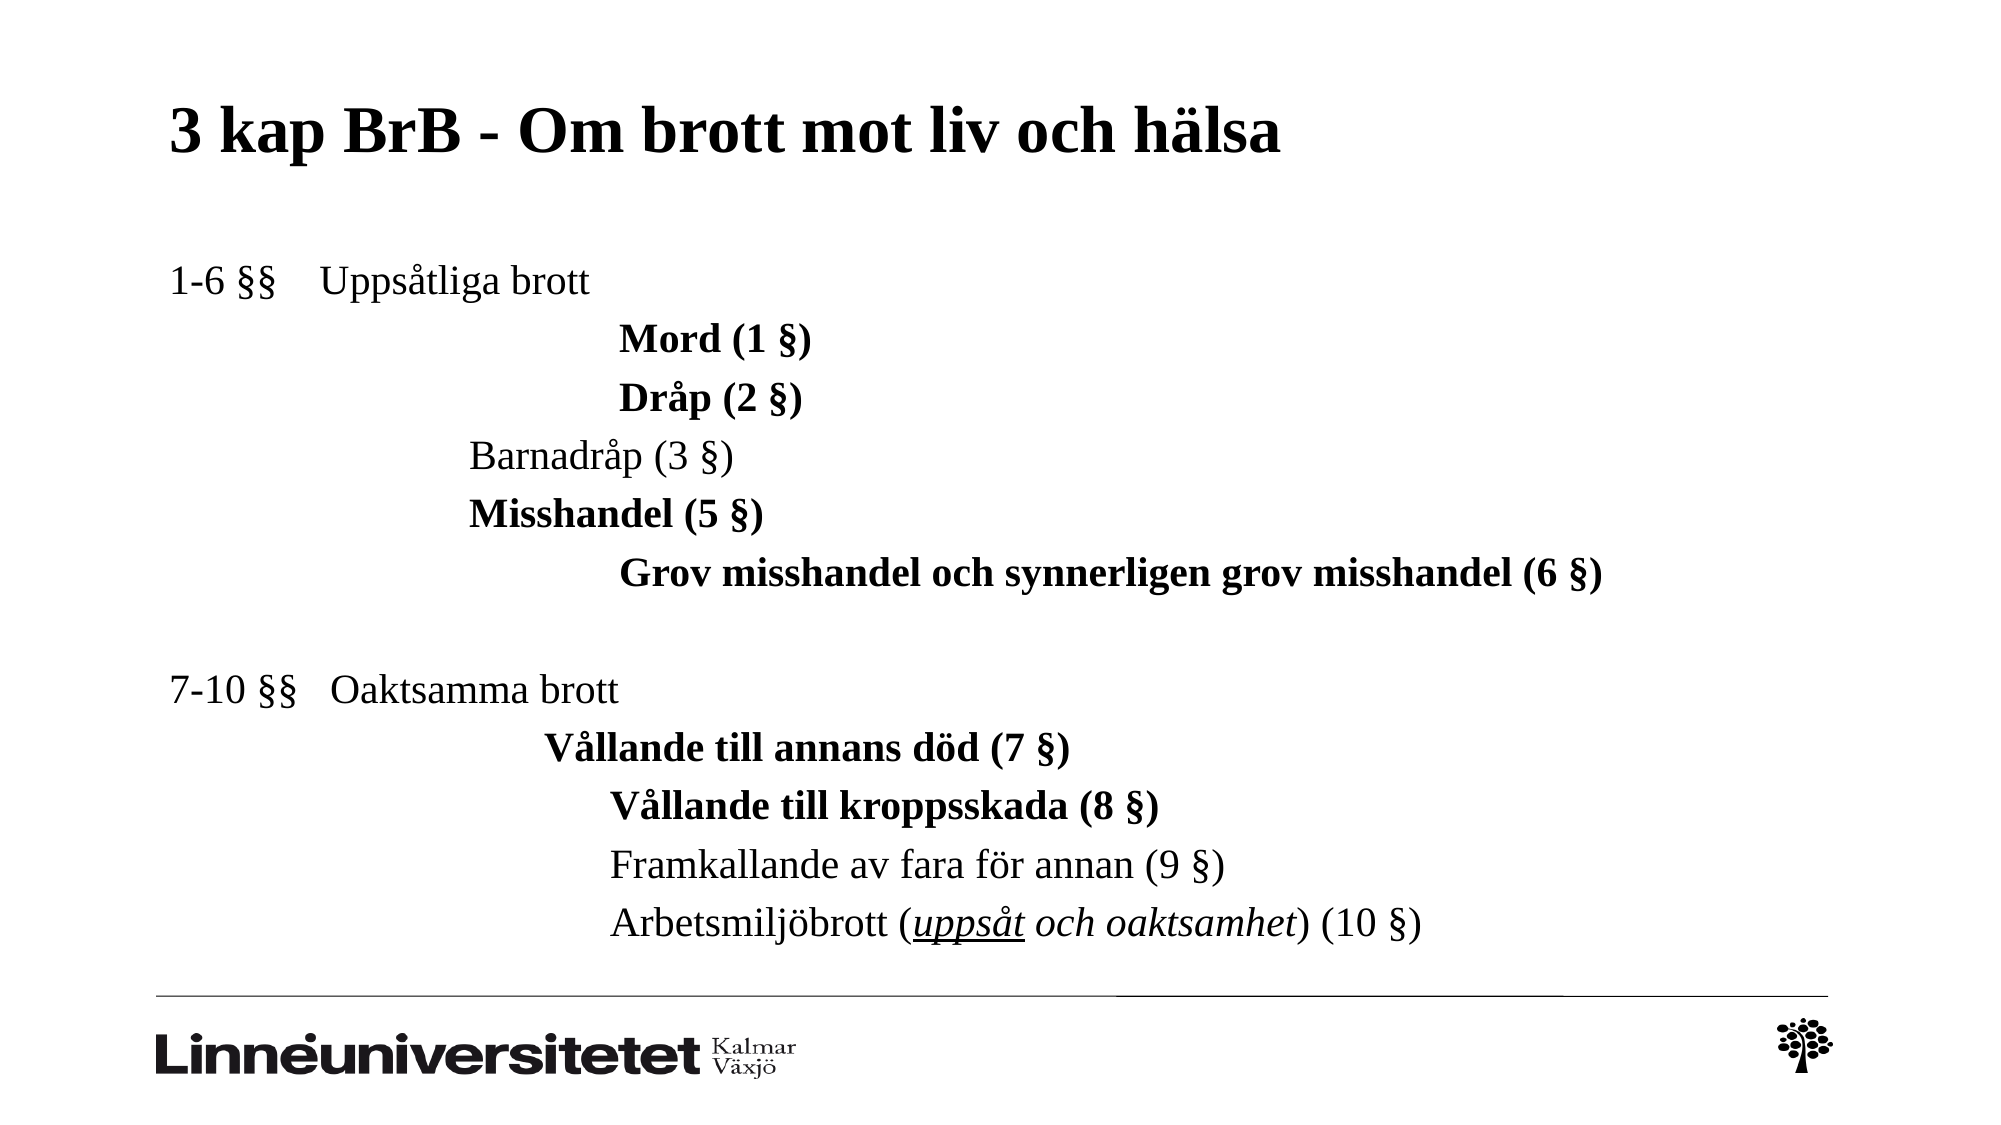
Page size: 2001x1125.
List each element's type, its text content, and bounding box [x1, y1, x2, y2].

title 3 kap BrB - Om brott mot liv och hälsa [154, 78, 1827, 209]
picture [1777, 1018, 1833, 1073]
list 1-6 §§ Uppsåtliga brott Mord (1 §) Dråp (2 §) Barnadråp (3 §) Misshandel (5 §) Grov misshandel och synnerligen grov misshandel (6 §) 7-10 §§ Oaktsamma brott Vållande till annans död (7 §) Vållande till kroppsskada (8 §) Framkallande av fara för annan (9 §) Arbetsmiljöbrott (uppsåt och oaktsamhet) (10 §) [154, 245, 1623, 986]
picture [156, 1033, 796, 1079]
